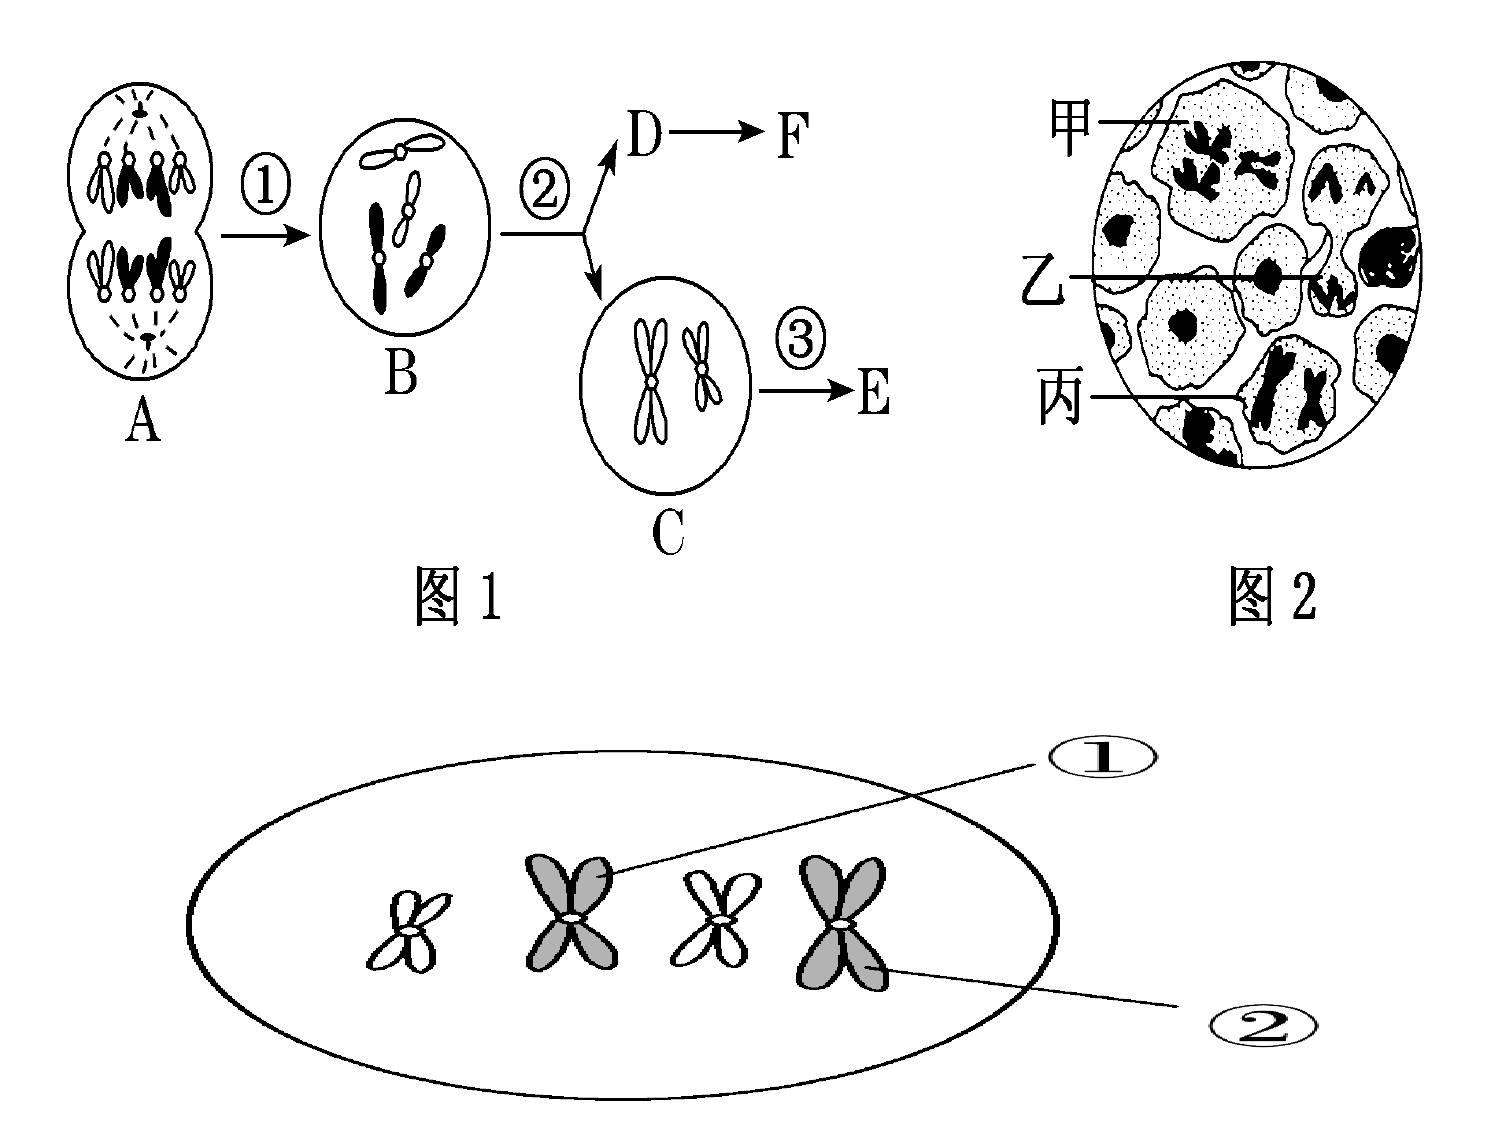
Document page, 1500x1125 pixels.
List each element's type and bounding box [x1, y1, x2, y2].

picture [163, 714, 1372, 1125]
picture [34, 34, 1430, 652]
